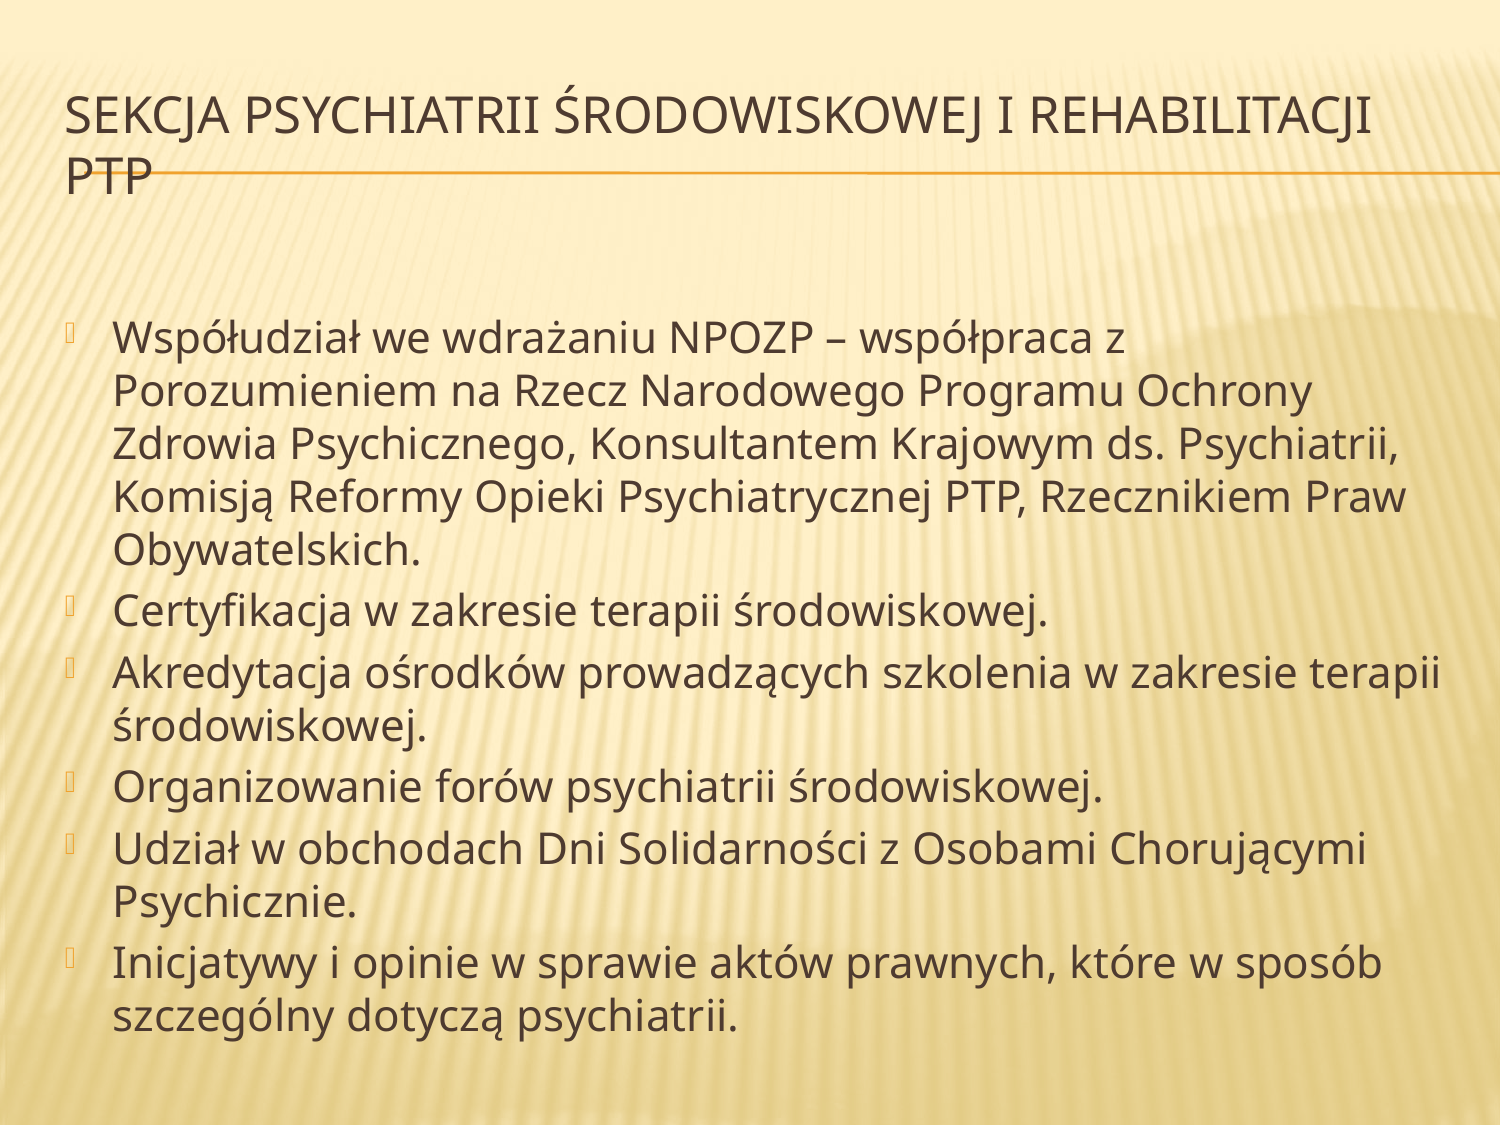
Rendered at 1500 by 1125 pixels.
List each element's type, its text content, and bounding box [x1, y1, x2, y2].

title Sekcja Psychiatrii środowiskowej i rehabilitacji ptp [50, 75, 1475, 213]
list Współudział we wdrażaniu NPOZP – współpraca z Porozumieniem na Rzecz Narodowego Programu Ochrony Zdrowia Psychicznego, Konsultantem Krajowym ds. Psychiatrii, Komisją Reformy Opieki Psychiatrycznej PTP, Rzecznikiem Praw Obywatelskich. Certyfikacja w zakresie terapii środowiskowej. Akredytacja ośrodków prowadzących szkolenia w zakresie terapii środowiskowej. Organizowanie forów psychiatrii środowiskowej. Udział w obchodach Dni Solidarności z Osobami Chorującymi Psychicznie. Inicjatywy i opinie w sprawie aktów prawnych, które w sposób szczególny dotyczą psychiatrii. [50, 302, 1475, 1059]
